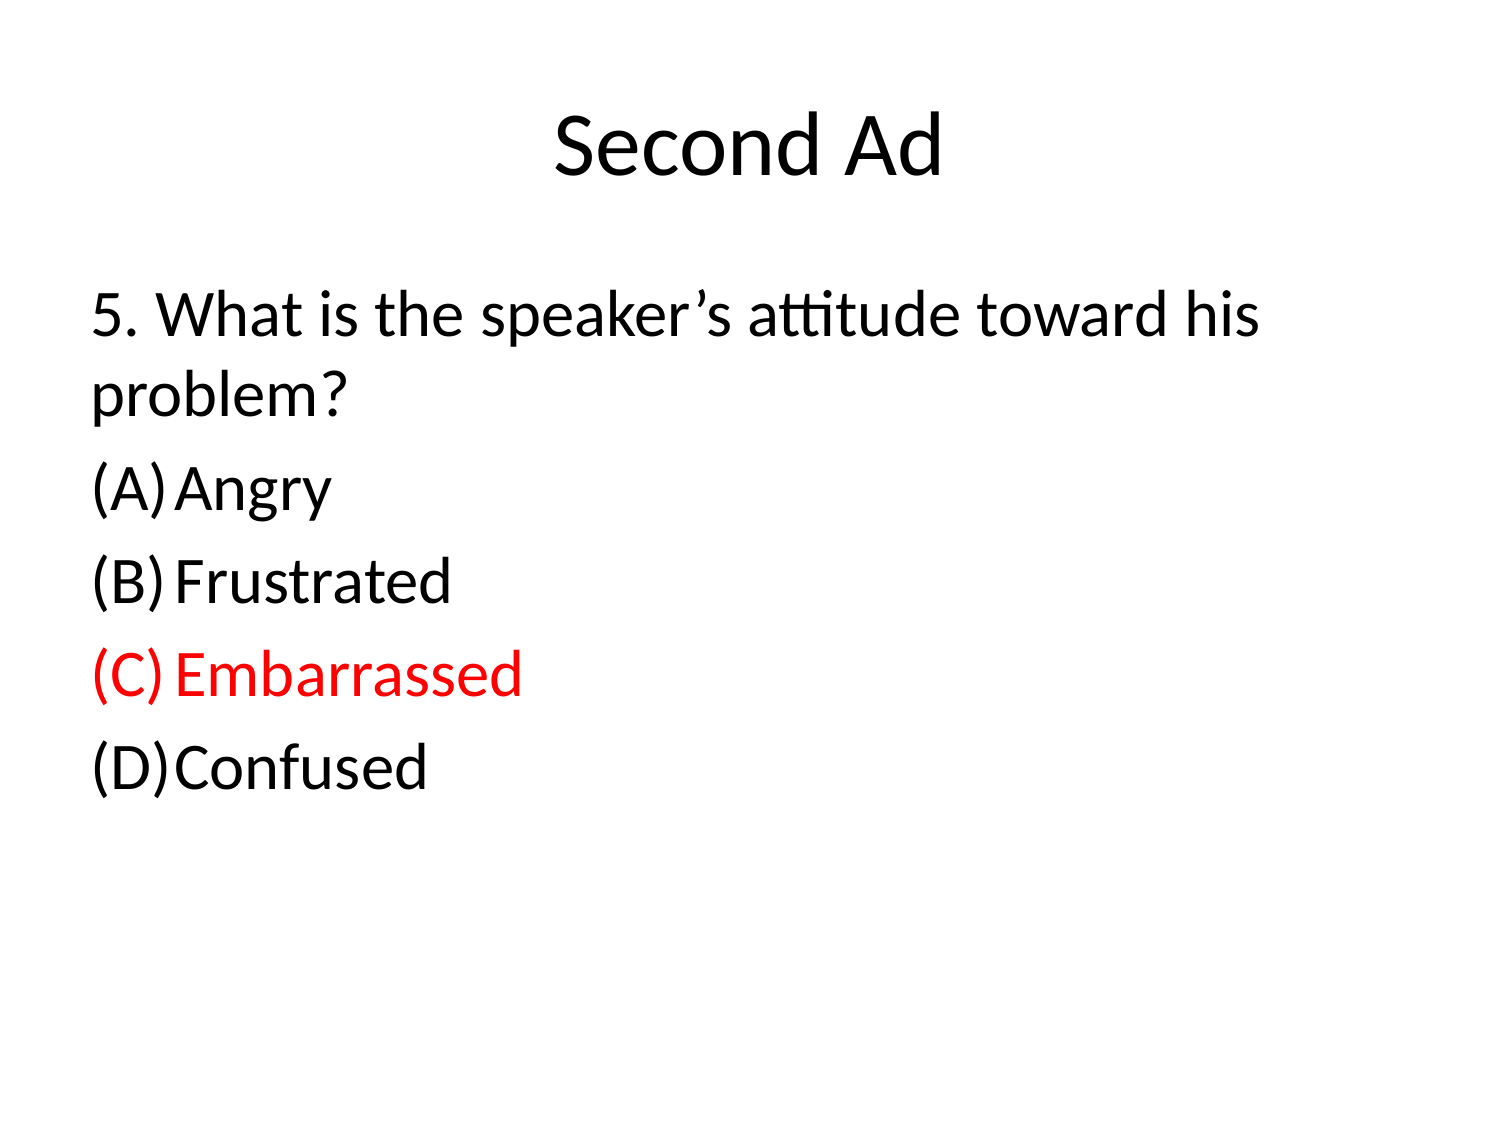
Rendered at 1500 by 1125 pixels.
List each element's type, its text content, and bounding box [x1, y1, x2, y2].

title Second Ad [75, 45, 1425, 233]
list 5. What is the speaker’s attitude toward his problem? Angry Frustrated Embarrassed Confused [75, 262, 1425, 1005]
